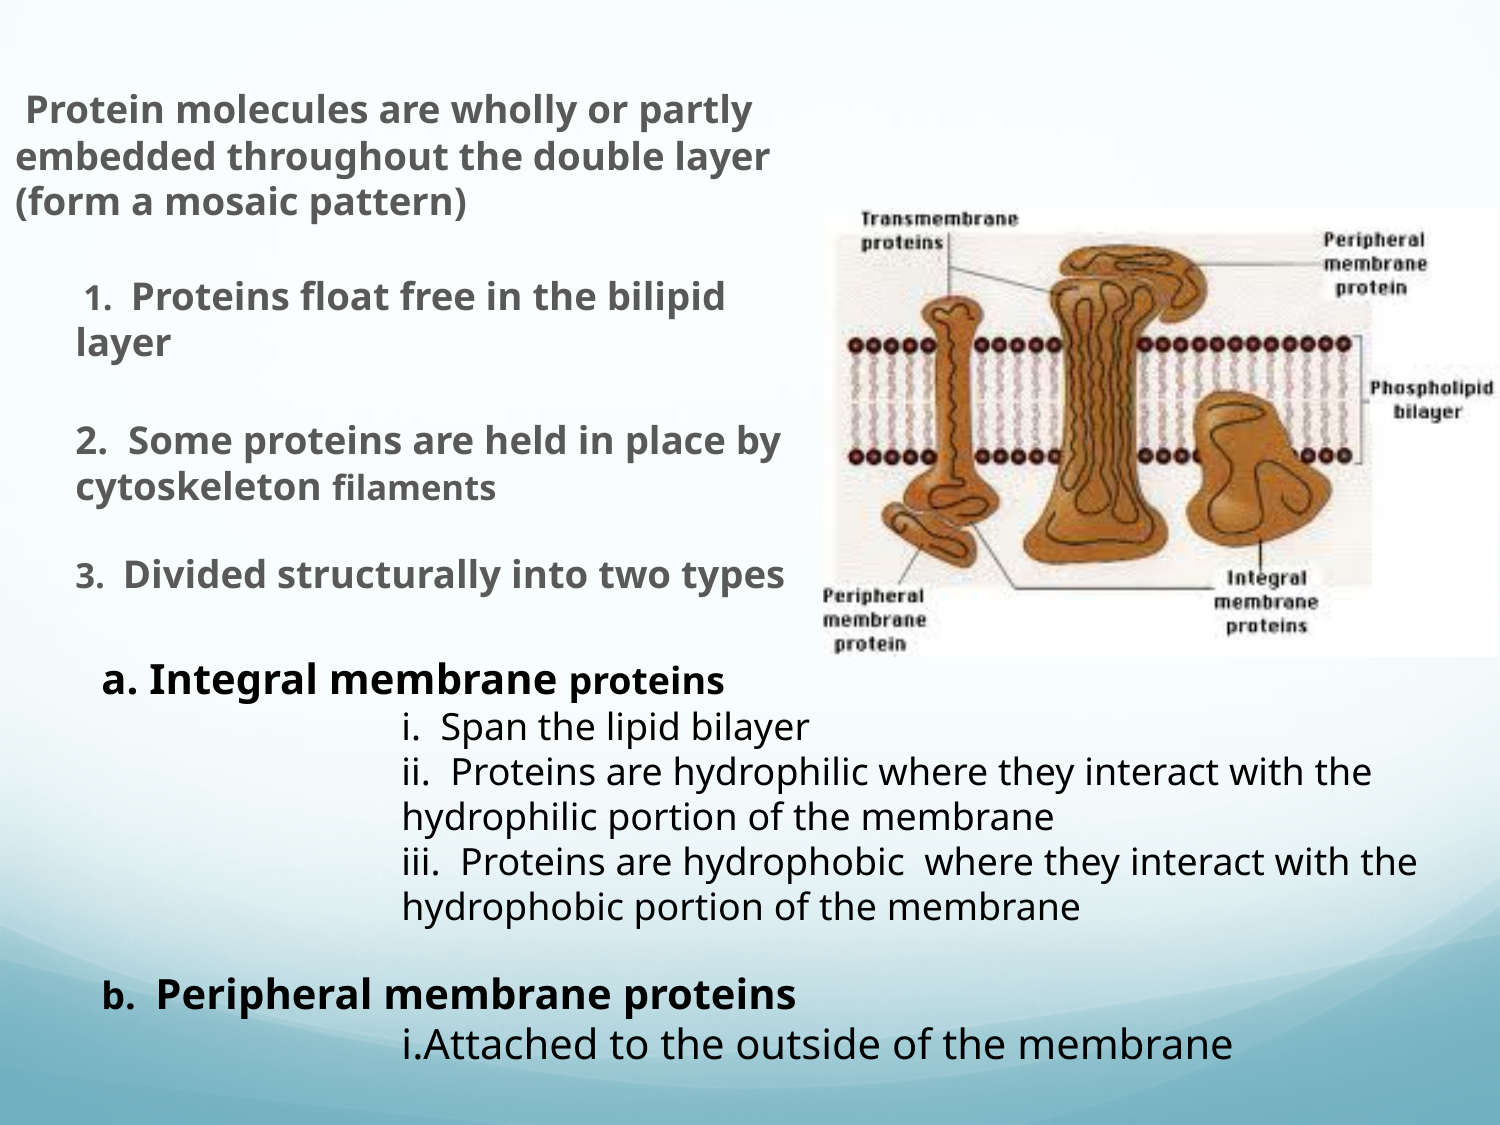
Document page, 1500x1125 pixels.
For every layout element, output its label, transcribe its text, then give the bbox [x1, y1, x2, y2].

text_box a. Integral membrane proteins i. Span the lipid bilayer ii. Proteins are hydrophilic where they interact with the hydrophilic portion of the membrane iii. Proteins are hydrophobic where they interact with the hydrophobic portion of the membrane b. Peripheral membrane proteins i.Attached to the outside of the membrane [86, 645, 1500, 1075]
picture [822, 207, 1499, 658]
list Protein molecules are wholly or partly embedded throughout the double layer (form a mosaic pattern) 1. Proteins float free in the bilipid layer 2. Some proteins are held in place by cytoskeleton filaments 3. Divided structurally into two types [0, 78, 816, 693]
